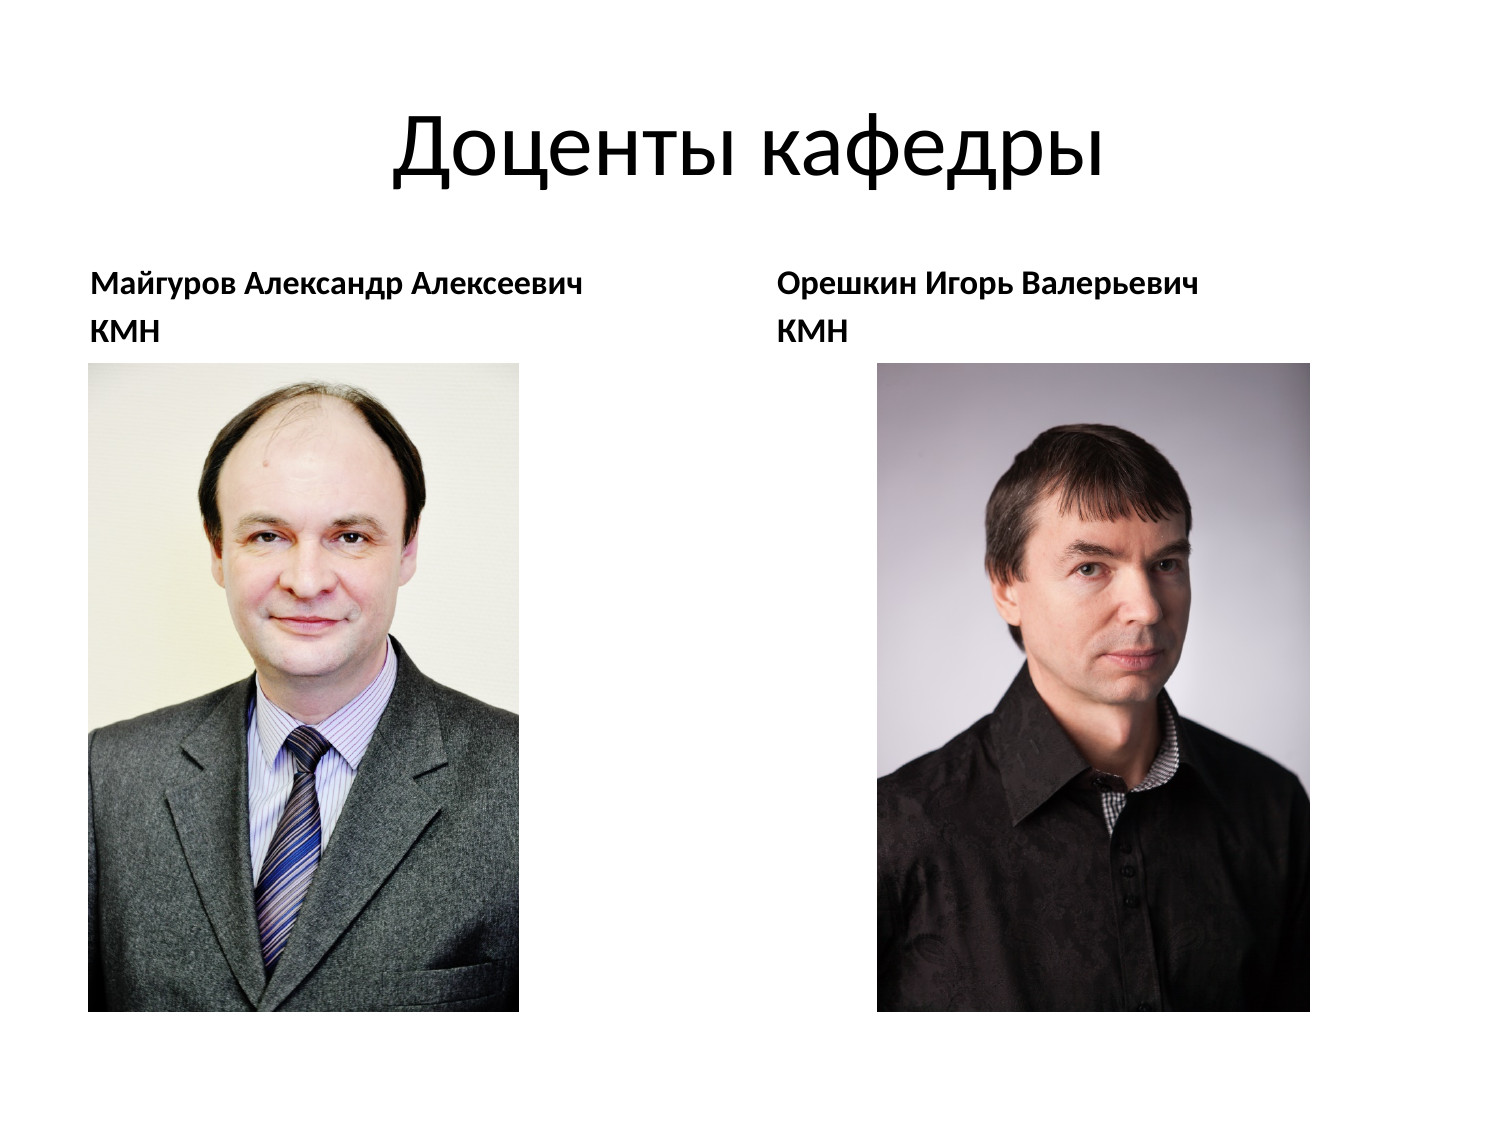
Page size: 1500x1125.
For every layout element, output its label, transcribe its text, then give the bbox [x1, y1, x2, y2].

list Майгуров Александр Алексеевич КМН [75, 251, 738, 357]
title Доценты кафедры [75, 45, 1425, 233]
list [877, 362, 1310, 1012]
list Орешкин Игорь Валерьевич КМН [761, 251, 1425, 357]
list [88, 362, 520, 1012]
